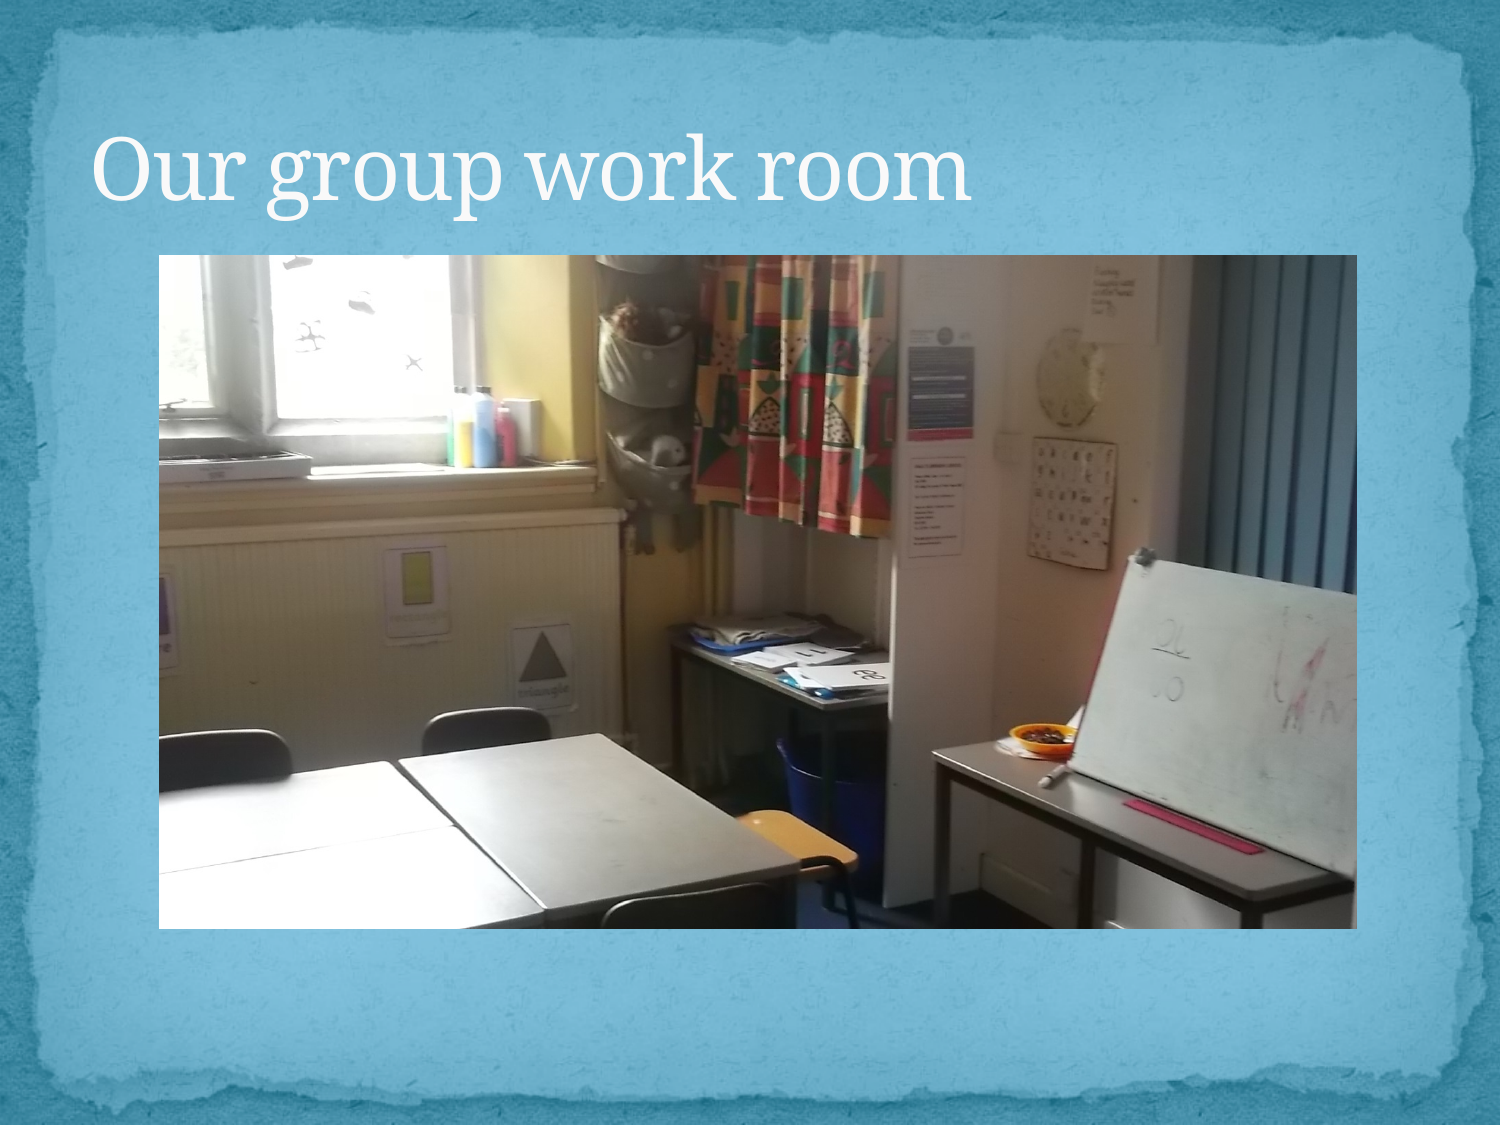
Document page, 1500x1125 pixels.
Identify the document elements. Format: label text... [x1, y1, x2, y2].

picture [159, 255, 1357, 929]
title Our group work room [74, 24, 1425, 225]
